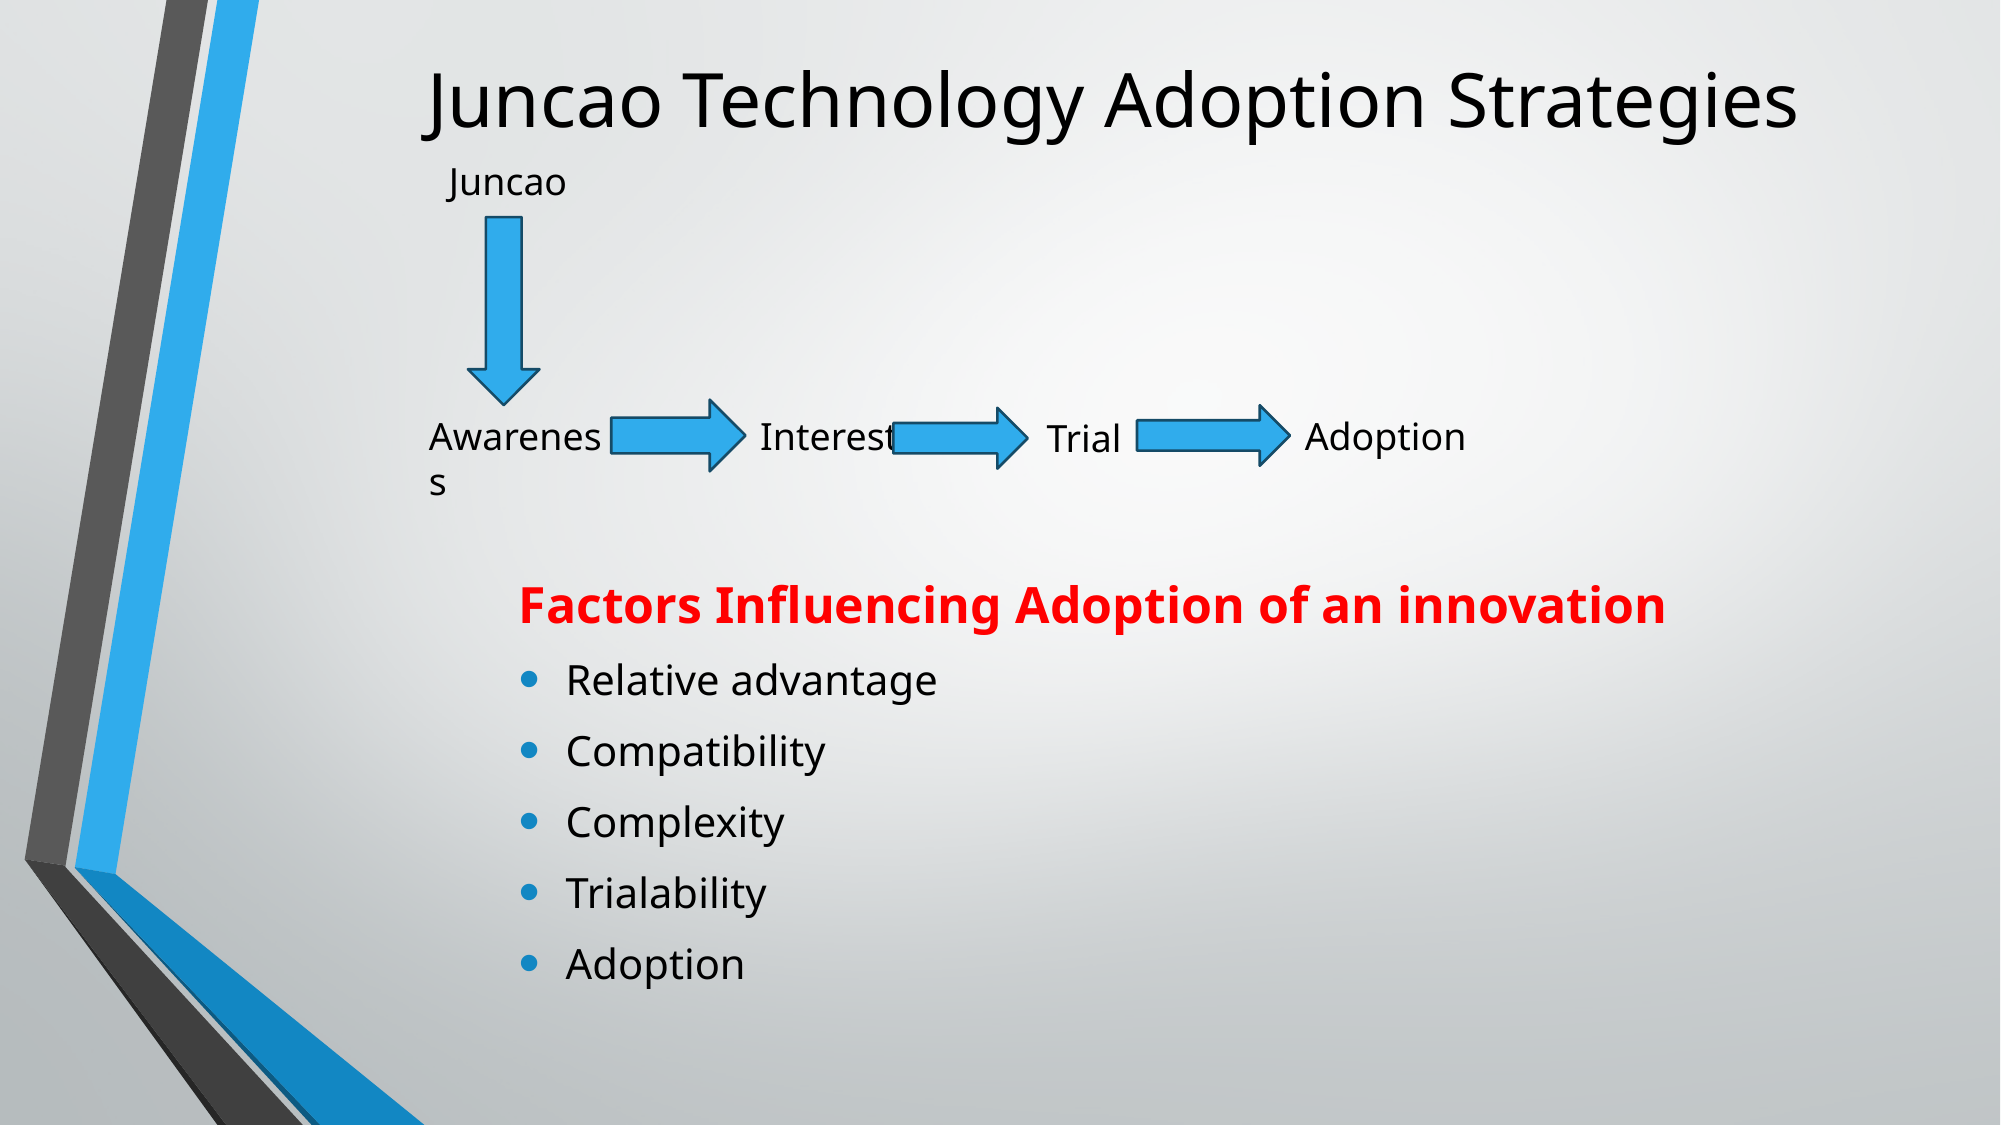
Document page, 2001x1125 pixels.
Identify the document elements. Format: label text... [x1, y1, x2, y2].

text_box Interest [745, 405, 956, 465]
text_box Trial [1031, 407, 1243, 468]
text_box [892, 406, 1029, 470]
title Juncao Technology Adoption Strategies [292, 29, 1936, 166]
text_box [609, 398, 747, 473]
text_box Adoption [1290, 405, 1501, 465]
text_box [1135, 403, 1290, 467]
text_box Juncao [434, 151, 645, 211]
text_box [466, 215, 541, 405]
text_box Awareness [414, 405, 625, 510]
list Factors Influencing Adoption of an innovation Relative advantage Compatibility Complexity Trialability Adoption [503, 593, 1811, 968]
